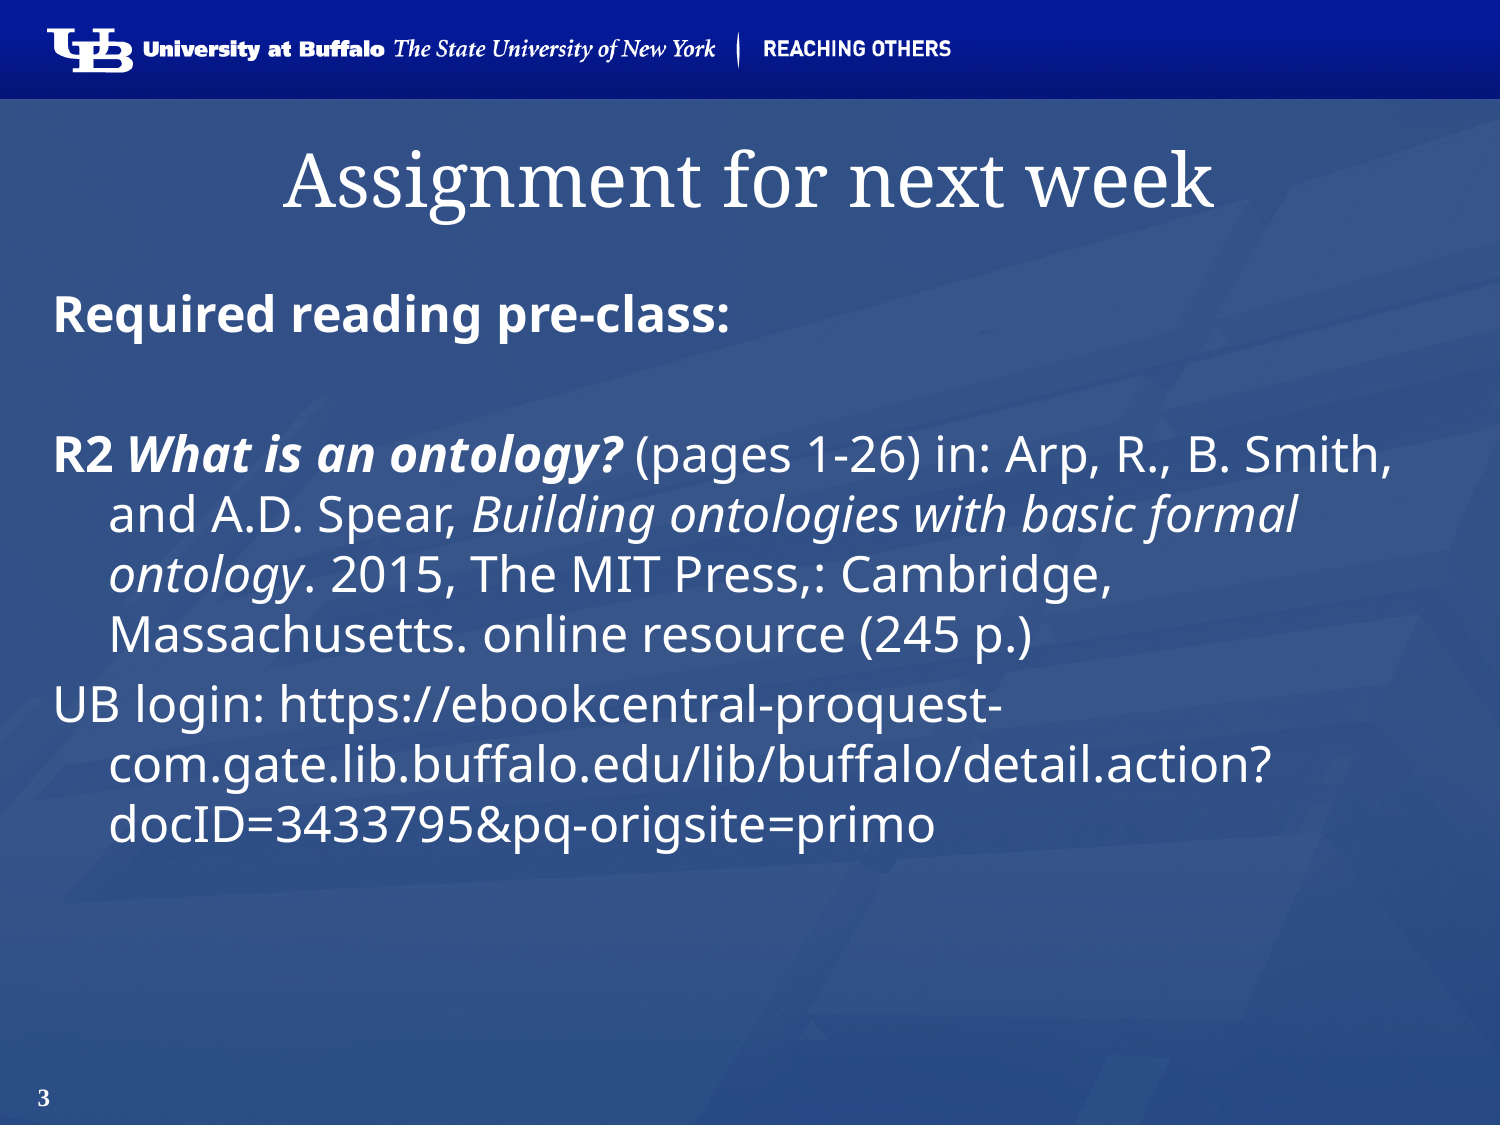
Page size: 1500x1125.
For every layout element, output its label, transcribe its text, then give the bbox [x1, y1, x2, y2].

list Required reading pre-class: R2 What is an ontology? (pages 1-26) in: Arp, R., B. Smith, and A.D. Spear, Building ontologies with basic formal ontology. 2015, The MIT Press,: Cambridge, Massachusetts. online resource (245 p.) UB login: https://ebookcentral-proquest-com.gate.lib.buffalo.edu/lib/buffalo/detail.action?docID=3433795&pq-origsite=primo [37, 275, 1463, 1088]
title Assignment for next week [37, 125, 1463, 250]
slide_number 3 [0, 1062, 50, 1112]
picture [0, 0, 1500, 99]
